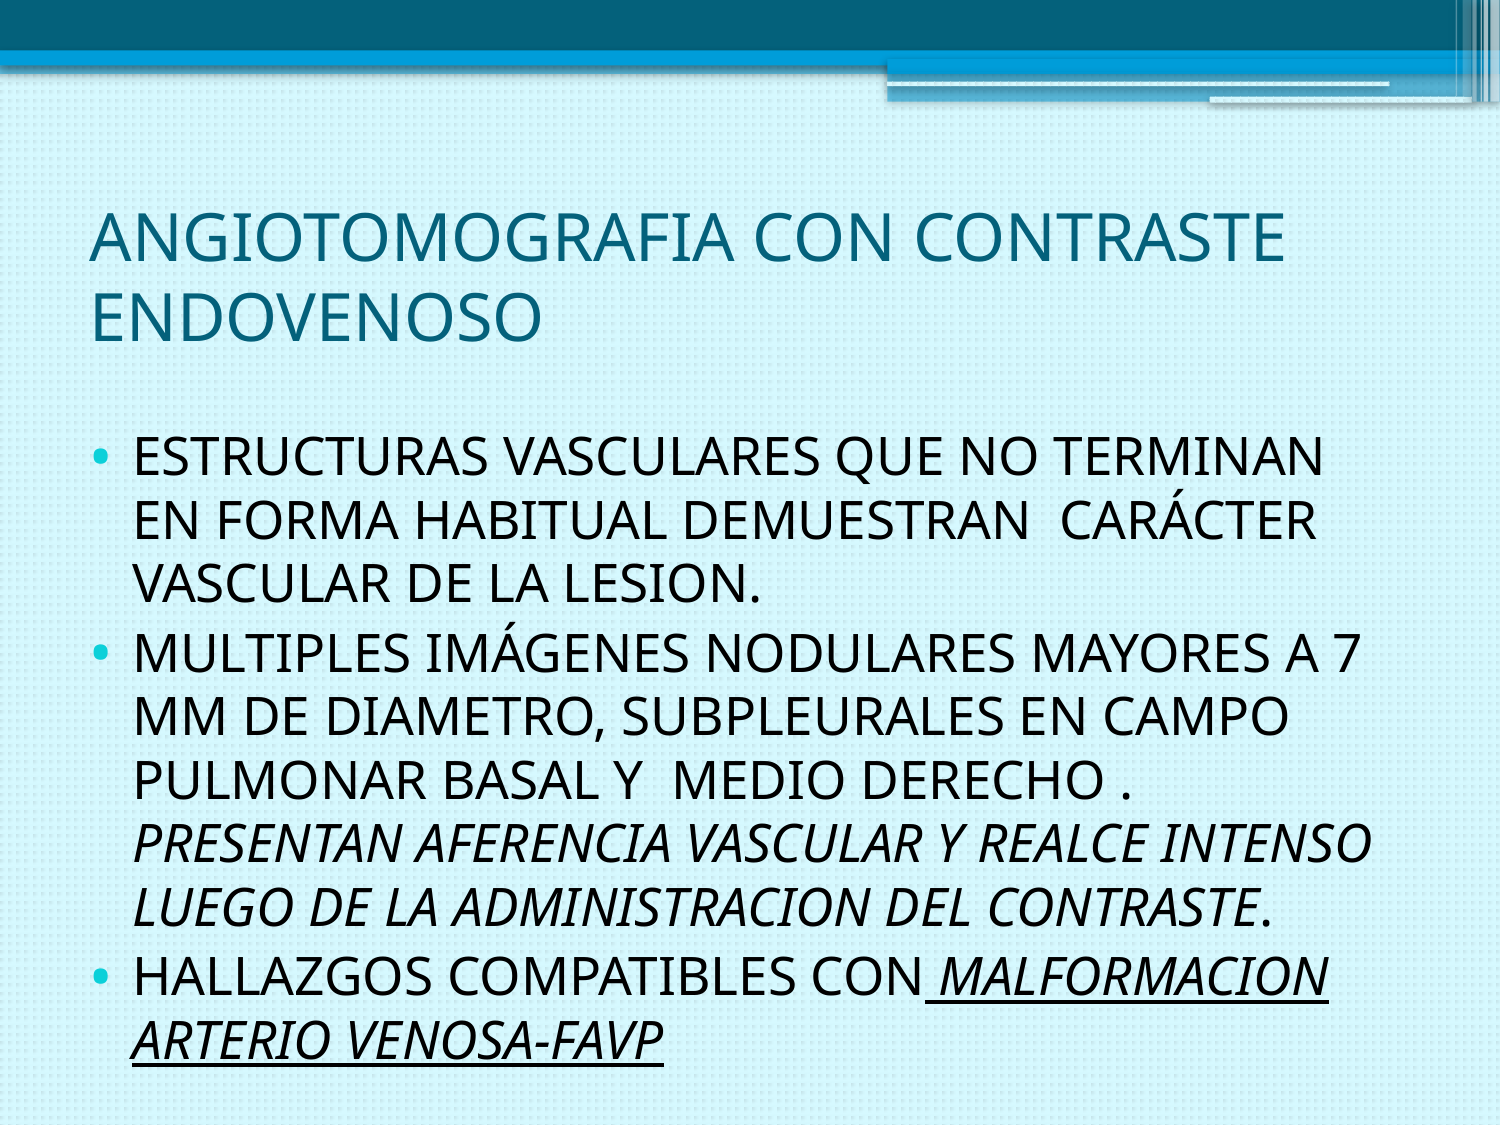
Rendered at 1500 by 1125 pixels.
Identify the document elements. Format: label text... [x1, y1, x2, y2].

list ESTRUCTURAS VASCULARES QUE NO TERMINAN EN FORMA HABITUAL DEMUESTRAN CARÁCTER VASCULAR DE LA LESION. MULTIPLES IMÁGENES NODULARES MAYORES A 7 MM DE DIAMETRO, SUBPLEURALES EN CAMPO PULMONAR BASAL Y MEDIO DERECHO . PRESENTAN AFERENCIA VASCULAR Y REALCE INTENSO LUEGO DE LA ADMINISTRACION DEL CONTRASTE. HALLAZGOS COMPATIBLES CON MALFORMACION ARTERIO VENOSA-FAVP [58, 415, 1409, 1125]
title ANGIOTOMOGRAFIA CON CONTRASTE ENDOVENOSO [75, 187, 1425, 363]
